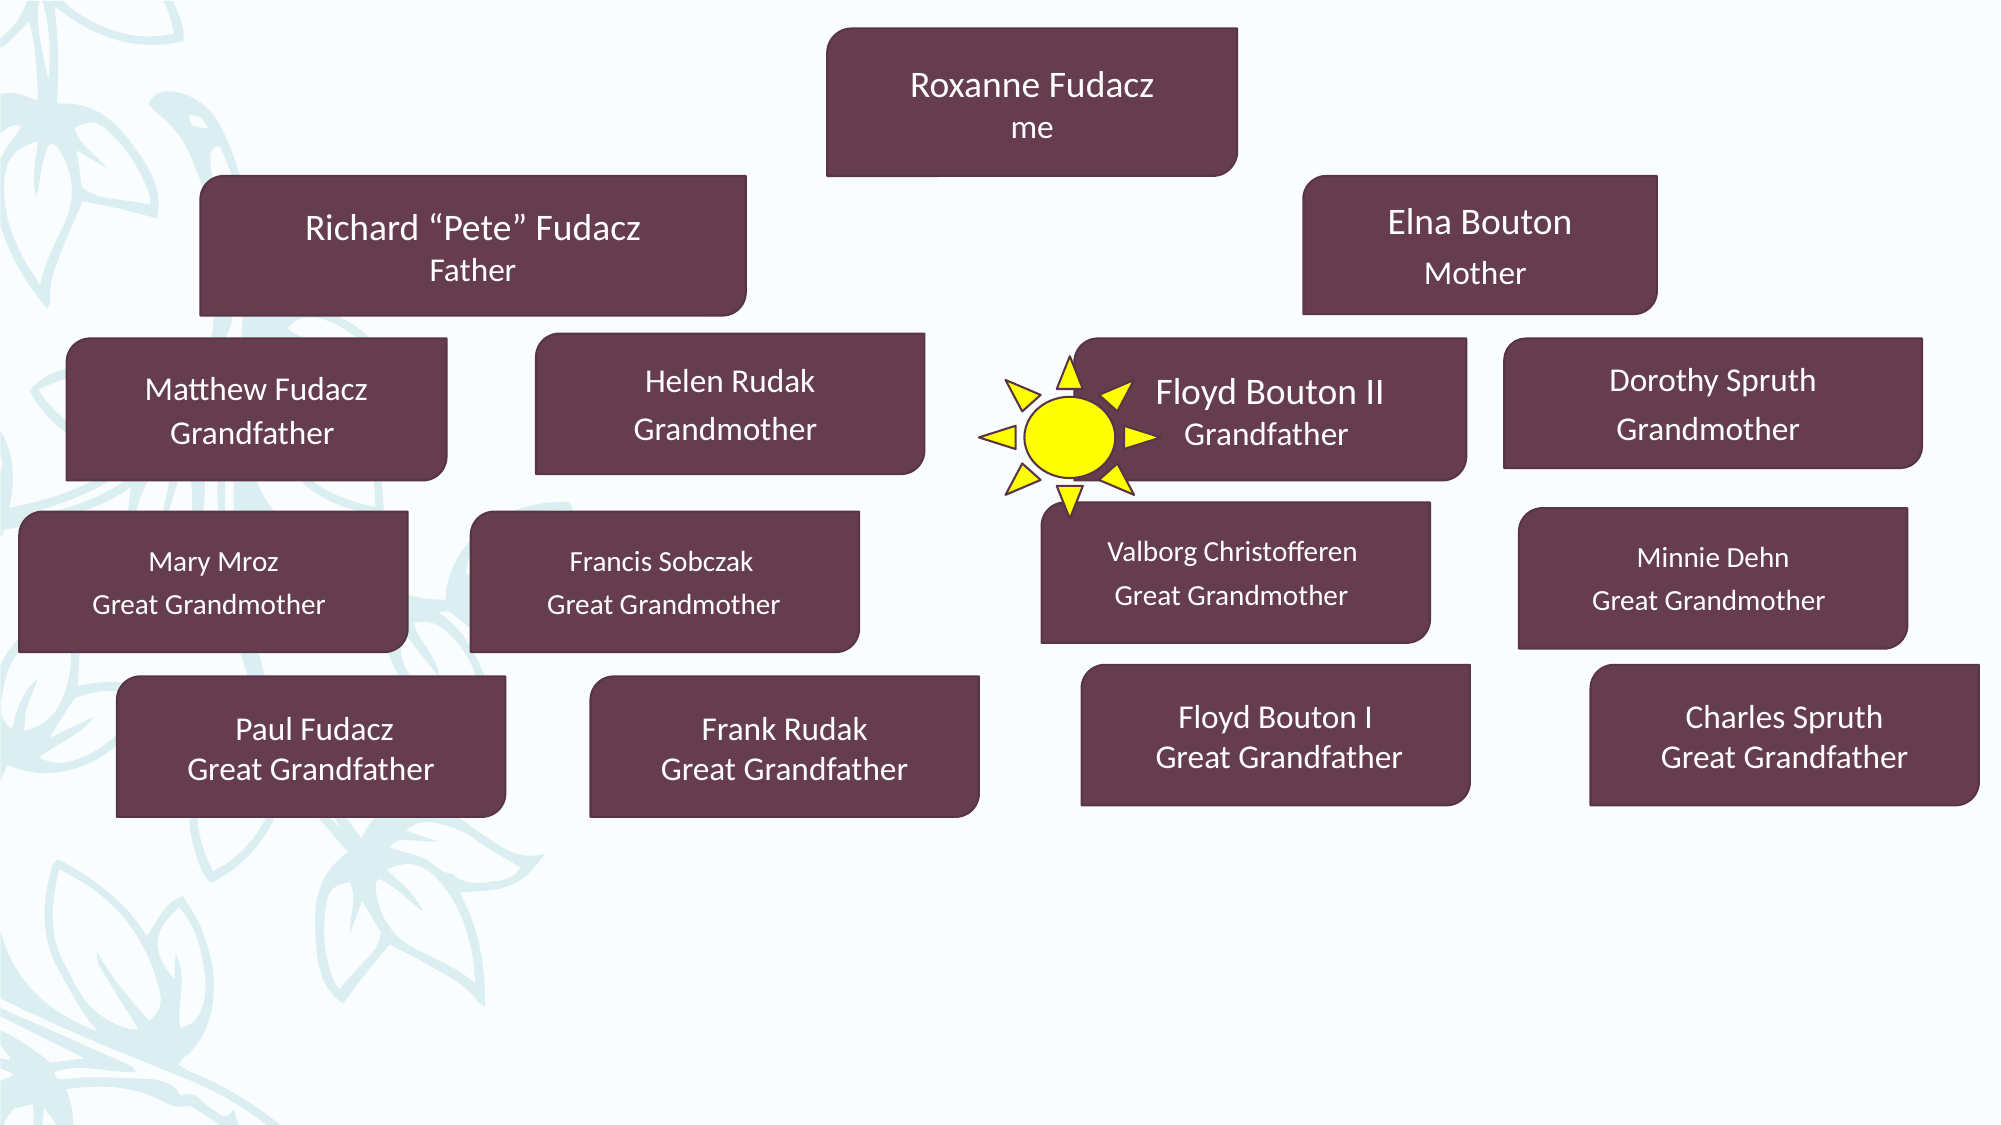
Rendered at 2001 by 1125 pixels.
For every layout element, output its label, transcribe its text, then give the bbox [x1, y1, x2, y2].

text_box Matthew Fudacz Grandfather [65, 337, 448, 482]
text_box [1023, 395, 1117, 480]
text_box Richard “Pete” Fudacz Father [199, 174, 747, 317]
text_box Francis Sobczak Great Grandmother [469, 510, 861, 654]
text_box Helen Rudak Grandmother [534, 332, 926, 476]
text_box [1055, 484, 1084, 520]
text_box Roxanne Fudacz me [826, 27, 1239, 178]
text_box [1055, 355, 1084, 391]
text_box [1004, 462, 1042, 496]
text_box [1097, 379, 1136, 413]
text_box Floyd Bouton I Great Grandfather [1080, 663, 1471, 807]
text_box Mary Mroz Great Grandmother [18, 510, 409, 654]
text_box [1097, 462, 1136, 496]
text_box Valborg Christofferen Great Grandmother [1040, 501, 1432, 644]
text_box Dorothy Spruth Grandmother [1503, 337, 1924, 470]
text_box Elna Bouton Mother [1302, 174, 1658, 316]
text_box Charles Spruth Great Grandfather [1589, 663, 1980, 807]
text_box Floyd Bouton II Grandfather [1073, 337, 1468, 482]
text_box [977, 424, 1017, 451]
text_box Frank Rudak Great Grandfather [589, 675, 980, 818]
text_box [1004, 379, 1042, 413]
text_box [1123, 424, 1162, 451]
text_box Paul Fudacz Great Grandfather [115, 675, 507, 818]
text_box Minnie Dehn Great Grandmother [1517, 507, 1909, 650]
